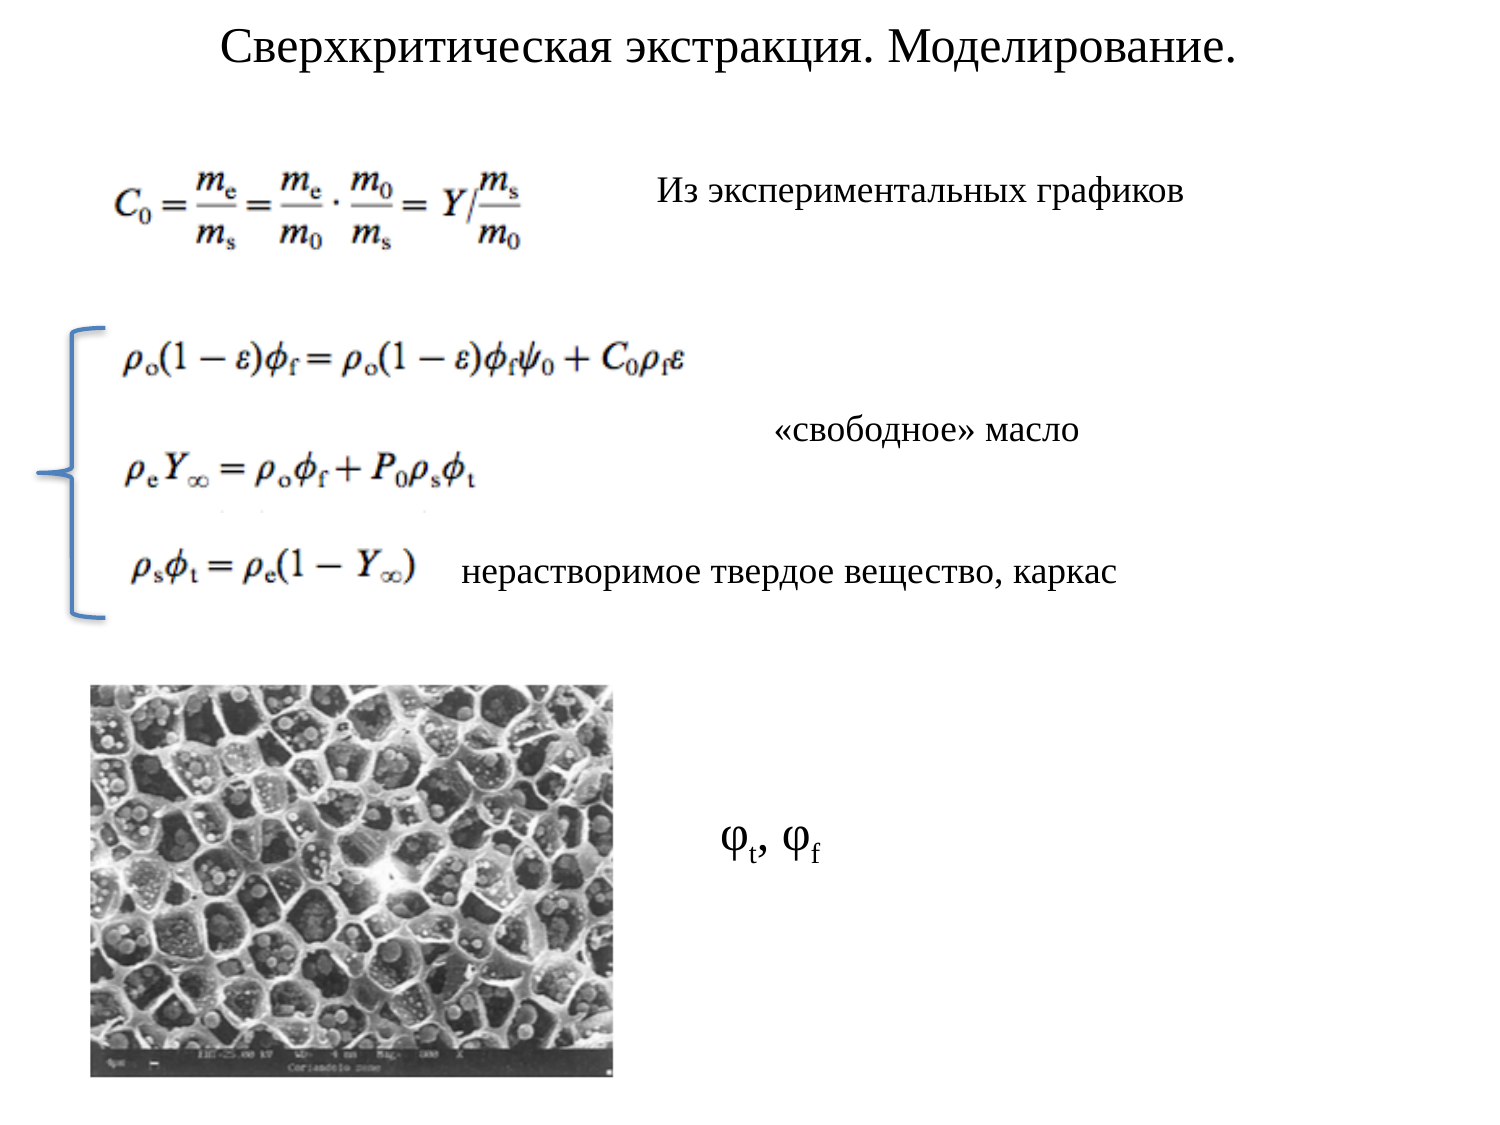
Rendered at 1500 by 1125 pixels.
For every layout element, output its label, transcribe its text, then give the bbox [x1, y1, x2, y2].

picture [105, 157, 550, 269]
picture [105, 530, 429, 600]
text_box Из экспериментальных графиков [641, 157, 1413, 218]
text_box [36, 325, 106, 620]
text_box нерастворимое твердое вещество, каркас [446, 538, 1186, 599]
text_box Сверхкритическая экстракция. Моделирование. [0, 5, 1500, 80]
picture [105, 327, 706, 397]
picture [76, 673, 623, 1093]
text_box «свободное» масло [758, 396, 1360, 457]
text_box φt, φf [705, 793, 1228, 877]
picture [105, 430, 498, 513]
